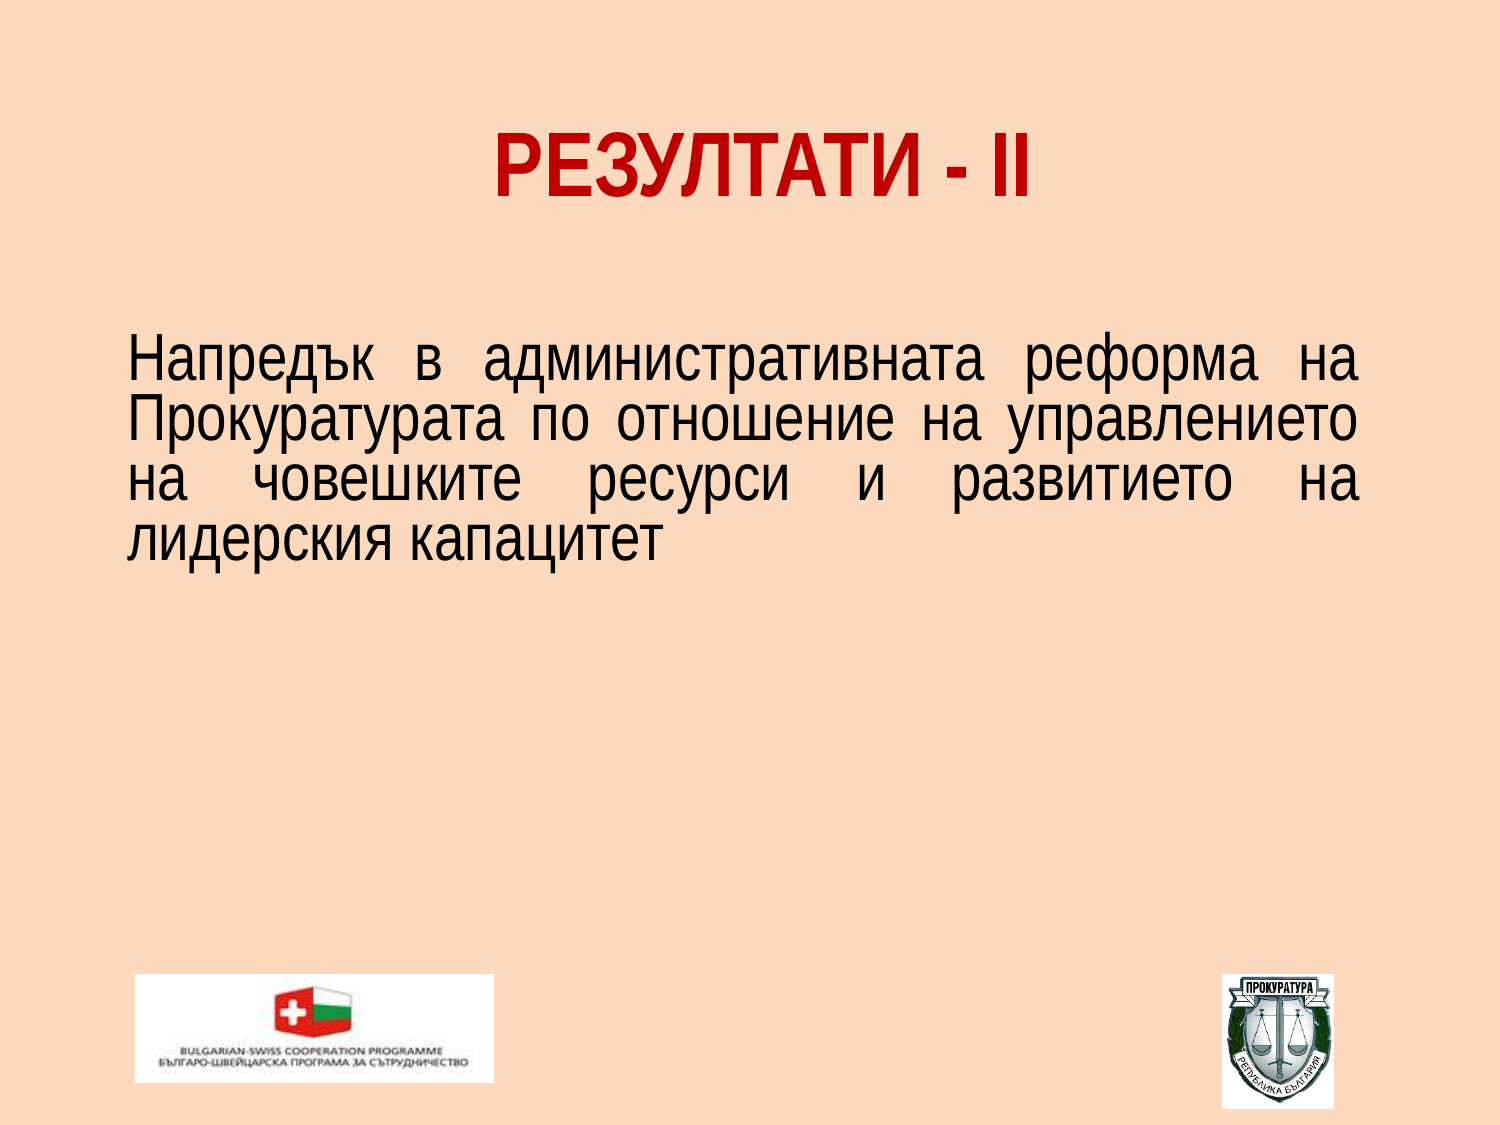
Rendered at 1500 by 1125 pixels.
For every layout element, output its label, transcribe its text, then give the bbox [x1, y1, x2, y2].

title РЕЗУЛТАТИ - II [88, 66, 1439, 254]
picture [1222, 974, 1334, 1110]
list Напредък в административната реформа на Прокуратурата по отношение на управлението на човешките ресурси и развитието на лидерския капацитет [112, 326, 1376, 1000]
picture [135, 974, 494, 1083]
